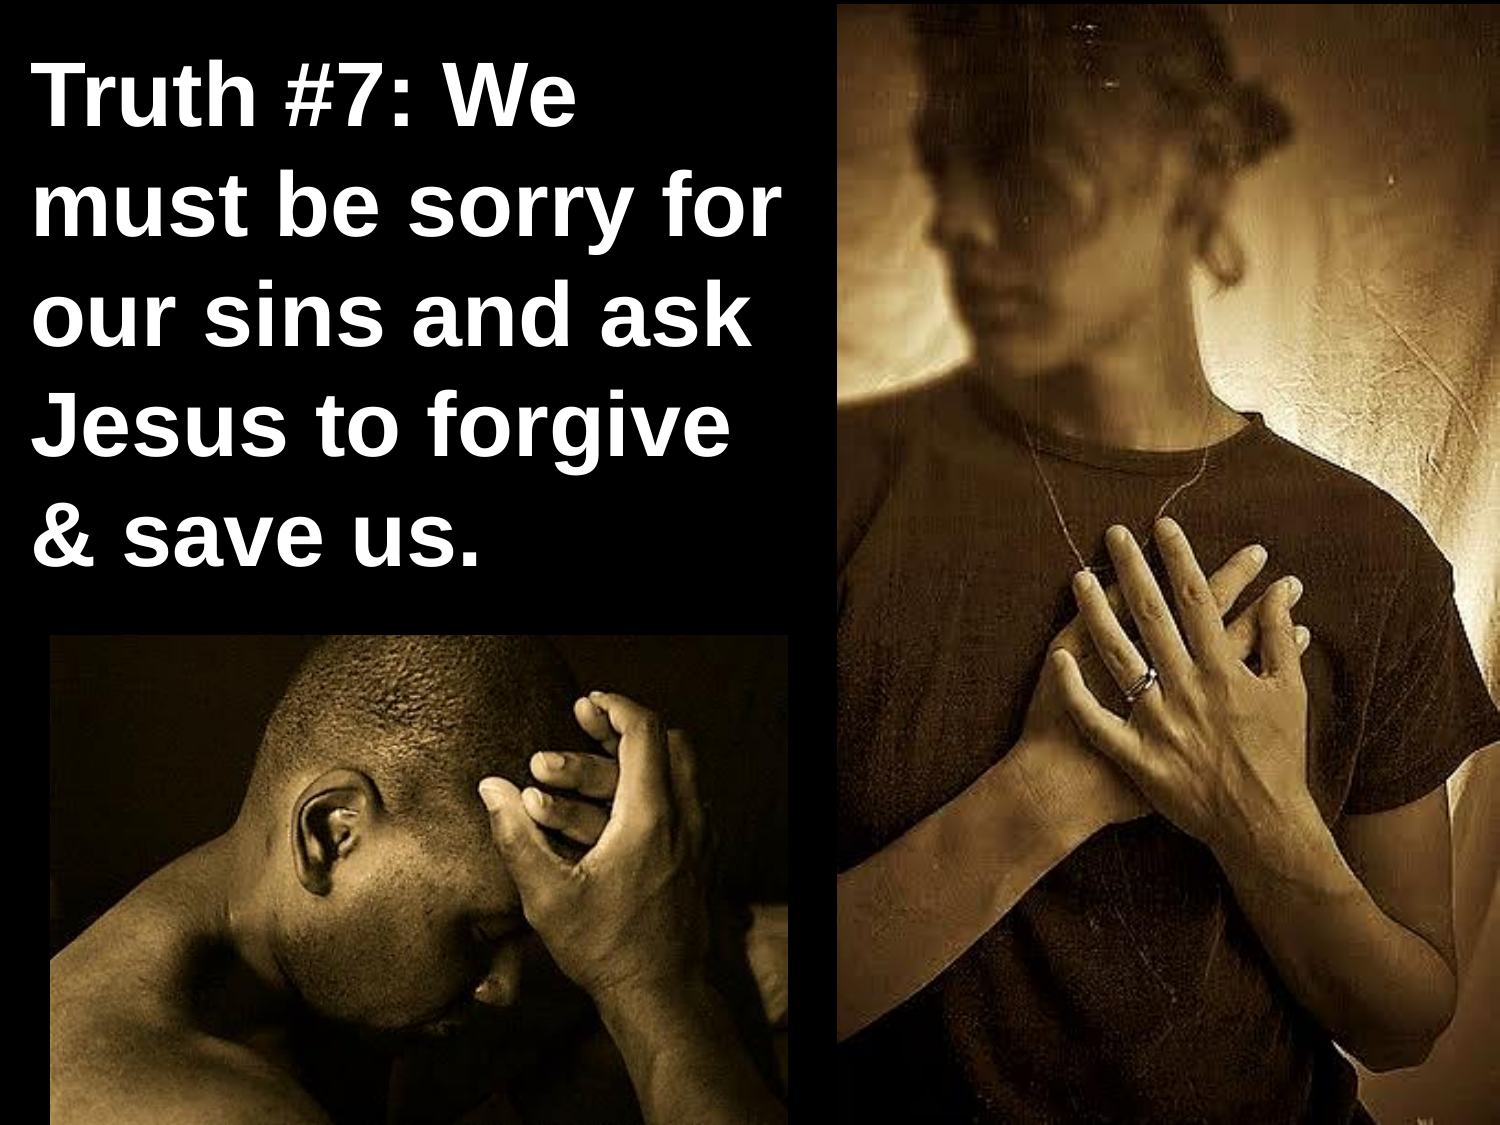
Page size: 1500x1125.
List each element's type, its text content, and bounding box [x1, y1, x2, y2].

picture [837, 3, 1500, 1125]
picture [49, 635, 788, 1125]
title Truth #7: We must be sorry for our sins and ask Jesus to forgive & save us. [0, 0, 838, 600]
